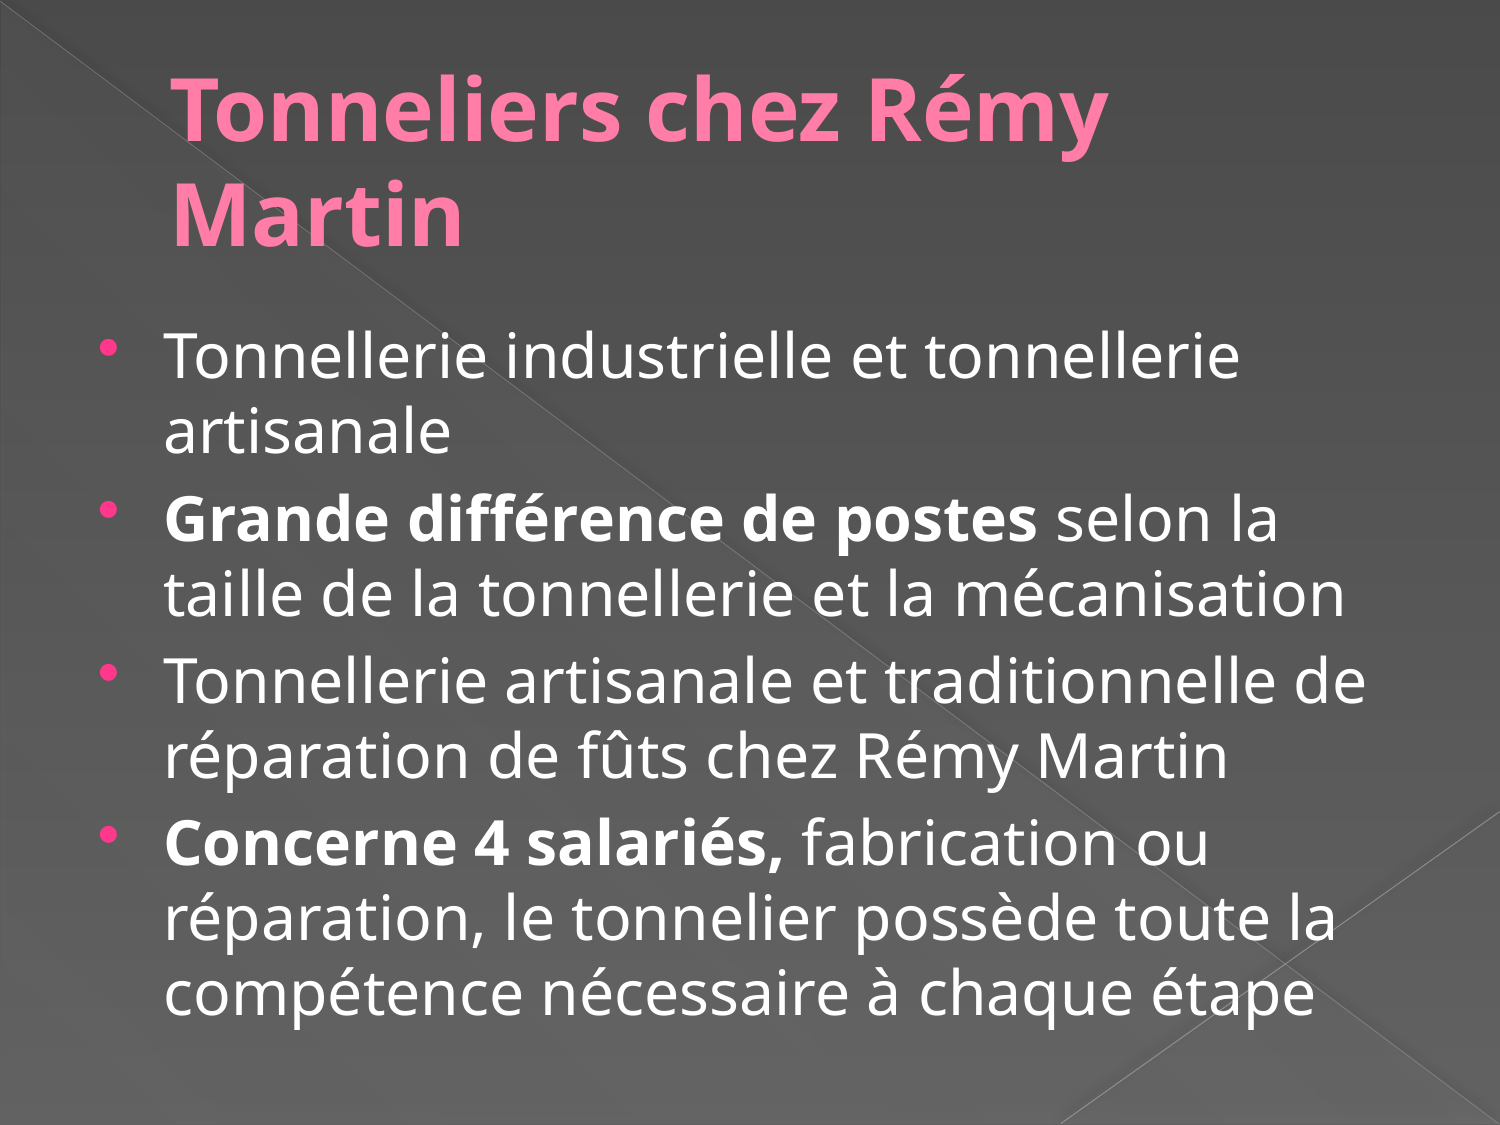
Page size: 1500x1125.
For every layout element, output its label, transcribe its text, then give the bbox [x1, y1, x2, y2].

list Tonnellerie industrielle et tonnellerie artisanale Grande différence de postes selon la taille de la tonnellerie et la mécanisation Tonnellerie artisanale et traditionnelle de réparation de fûts chez Rémy Martin Concerne 4 salariés, fabrication ou réparation, le tonnelier possède toute la compétence nécessaire à chaque étape [75, 308, 1425, 1059]
title Tonneliers chez Rémy Martin [75, 43, 1425, 274]
